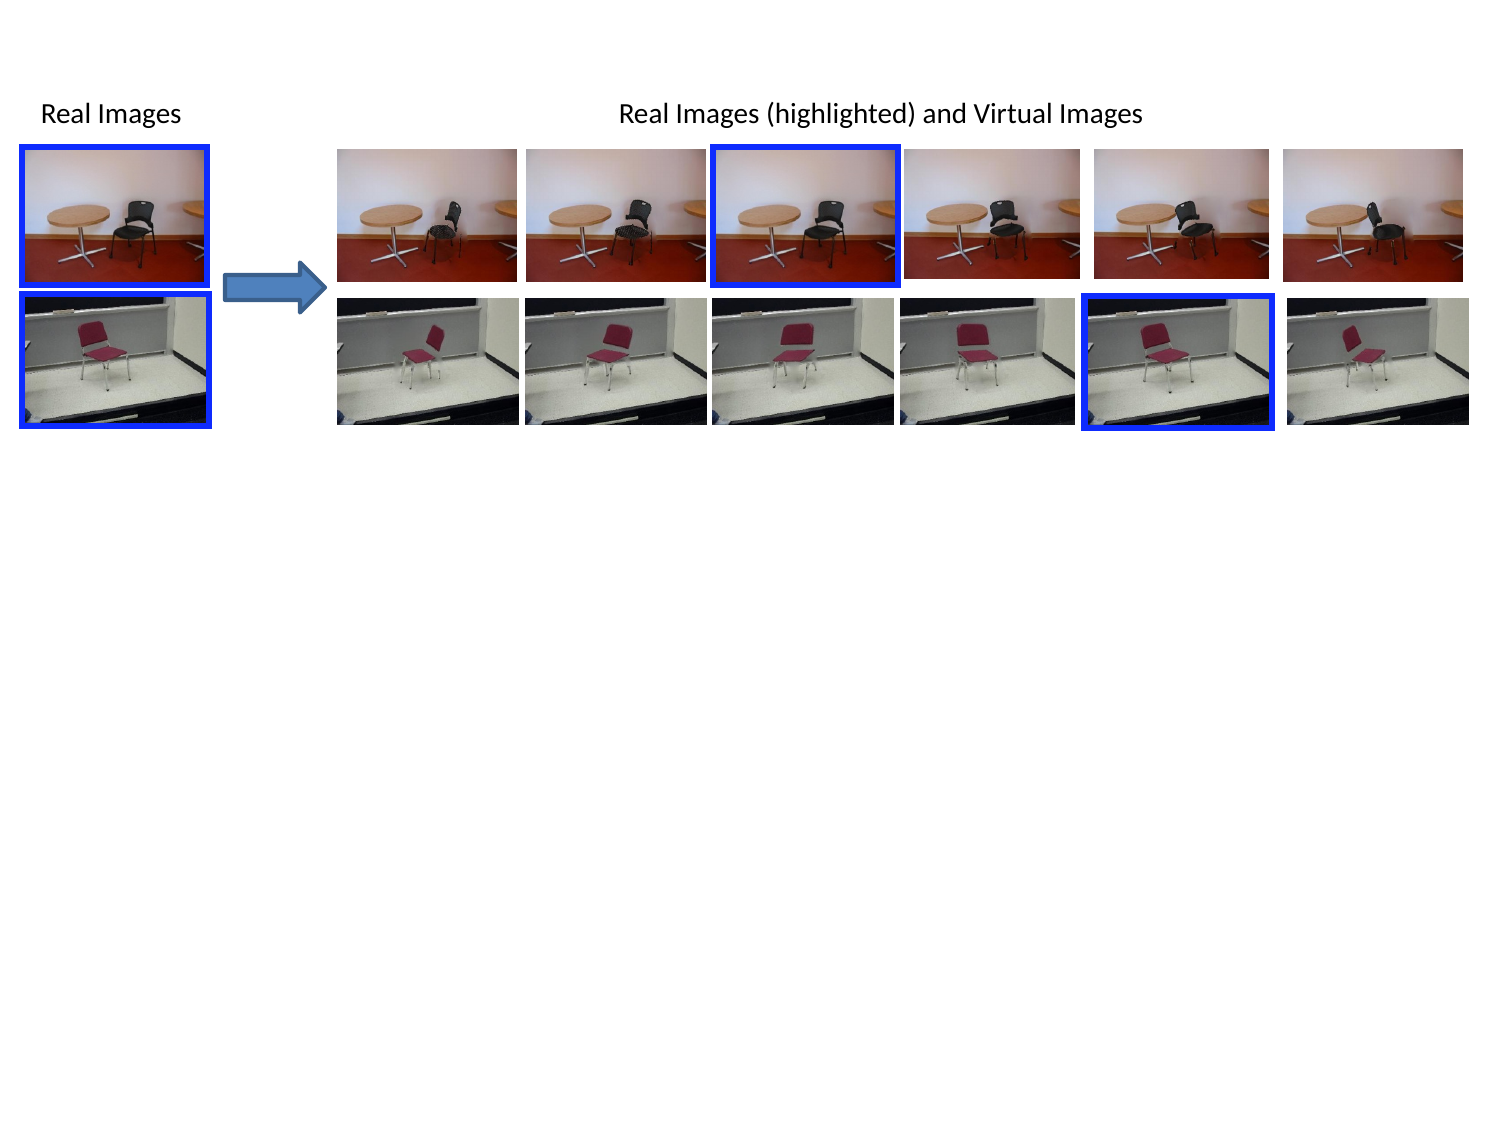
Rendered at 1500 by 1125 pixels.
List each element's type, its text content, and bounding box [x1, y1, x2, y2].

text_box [24, 149, 1469, 426]
text_box Real Images [26, 87, 197, 138]
text_box Real Images (highlighted) and Virtual Images [603, 87, 1159, 138]
